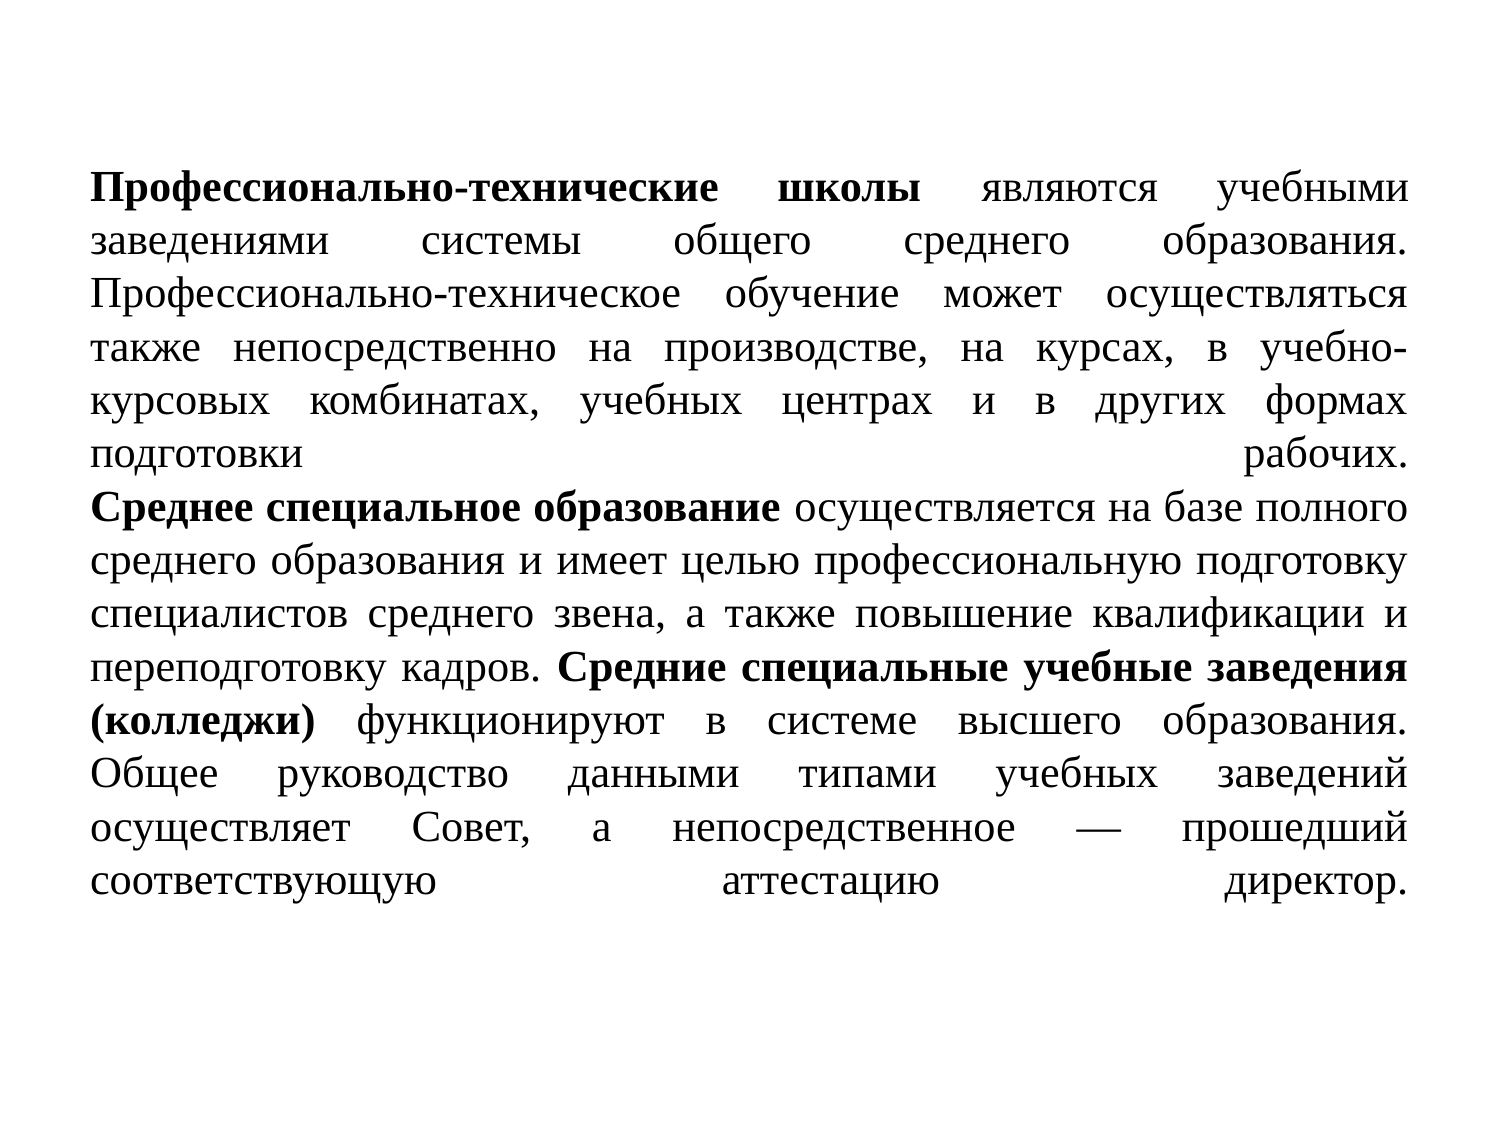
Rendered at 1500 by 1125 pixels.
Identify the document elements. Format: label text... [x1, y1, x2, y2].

list Профессионально-технические школы являются учебными заведениями системы общего среднего образования. Профессионально-техническое обучение может осуществляться также непосредственно на производстве, на курсах, в учебно-курсовых комбинатах, учебных центрах и в других формах подготовки рабочих. Среднее специальное образование осуществляется на базе полного среднего образования и имеет целью профессиональную подготовку специалистов среднего звена, а также повышение квалификации и переподготовку кадров. Средние специальные учебные заведения (колледжи) функционируют в системе высшего образования. Общее руководство данными типами учебных заведений осуществляет Совет, а непосредственное — прошедший соответствующую аттестацию директор. [75, 149, 1425, 1005]
